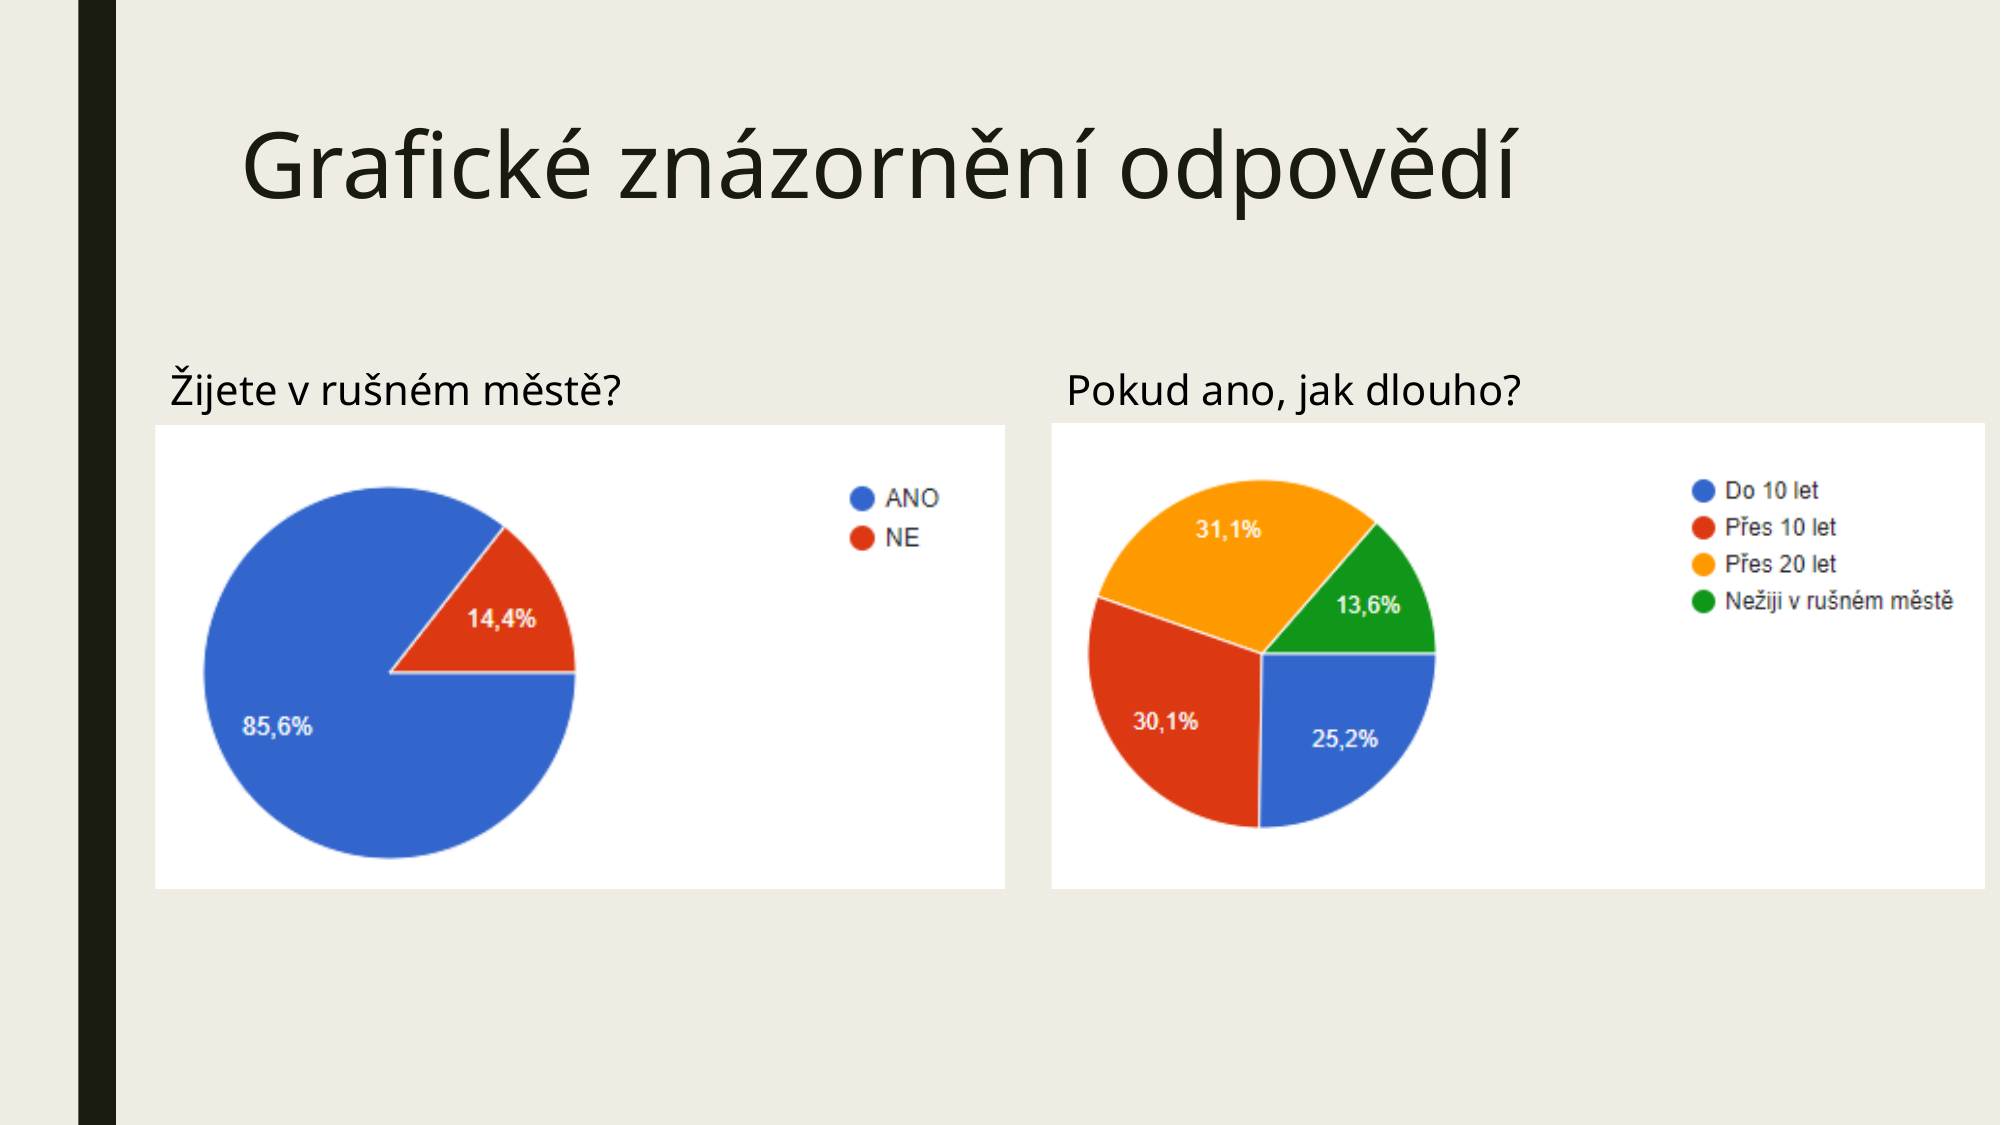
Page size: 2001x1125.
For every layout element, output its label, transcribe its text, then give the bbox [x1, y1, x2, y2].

title Grafické znázornění odpovědí [225, 112, 1800, 357]
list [155, 425, 1005, 889]
text_box Žijete v rušném městě? [155, 356, 1004, 422]
text_box Pokud ano, jak dlouho? [1051, 356, 1984, 422]
picture [1051, 423, 1985, 889]
